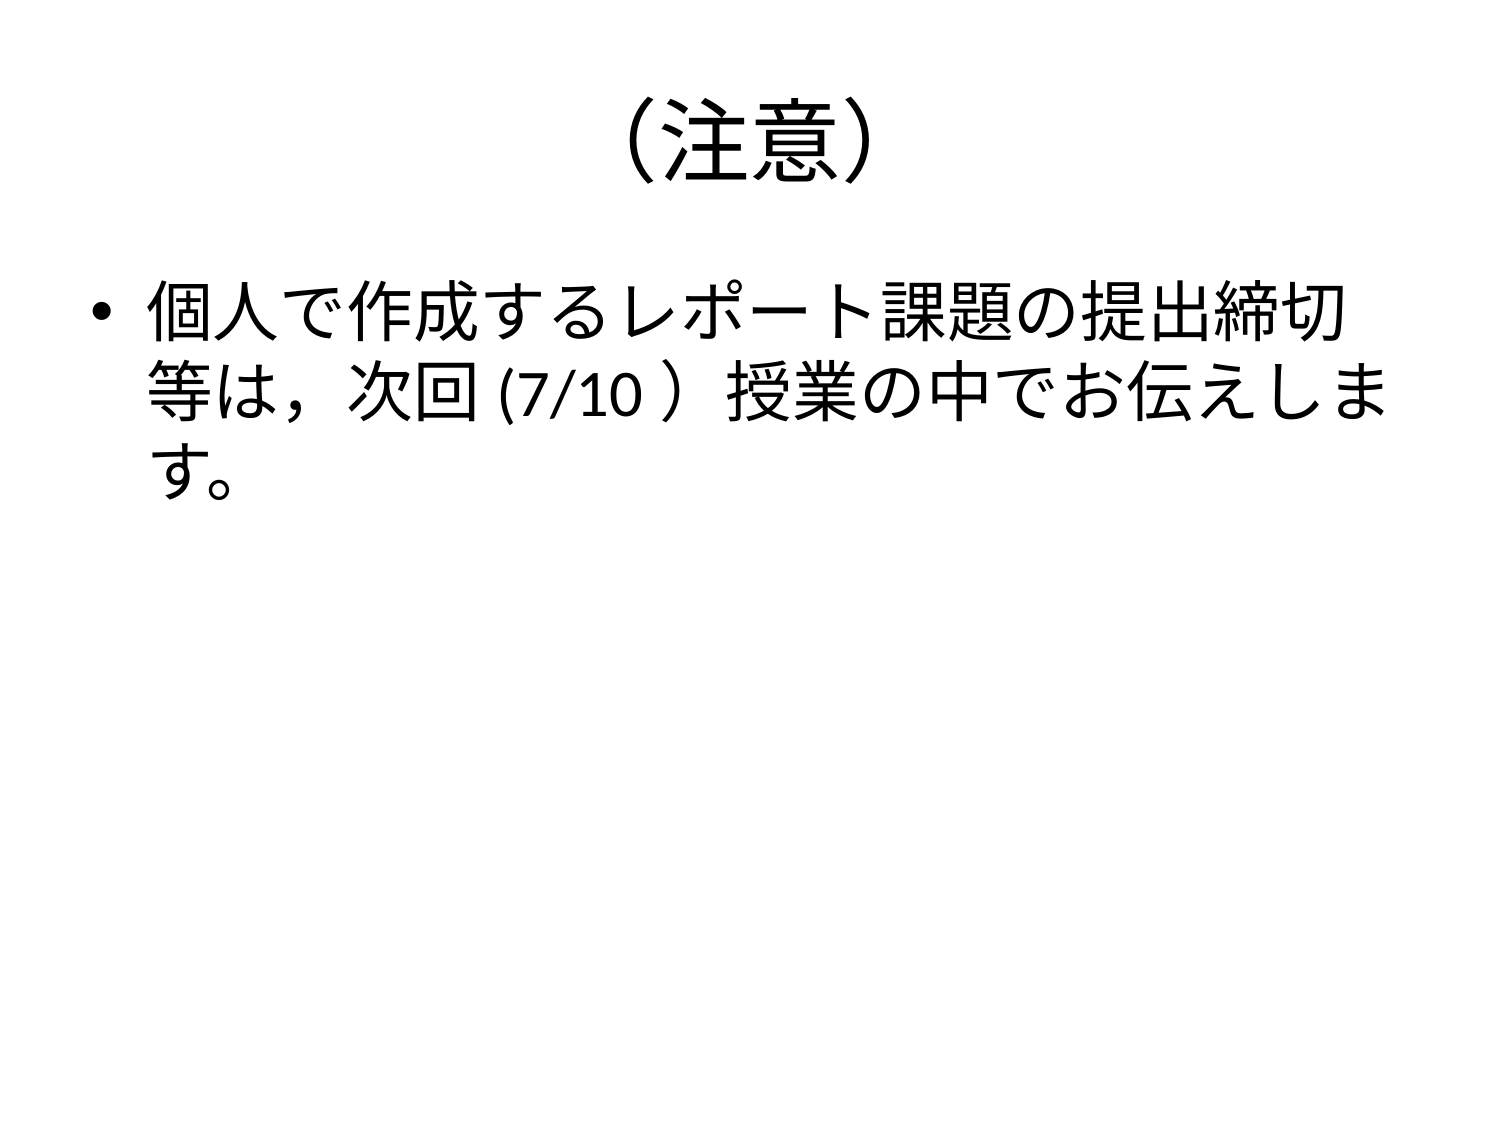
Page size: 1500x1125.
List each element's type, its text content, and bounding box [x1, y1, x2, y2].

title （注意） [75, 45, 1425, 233]
list 個人で作成するレポート課題の提出締切等は，次回(7/10）授業の中でお伝えします。 [75, 262, 1425, 1005]
